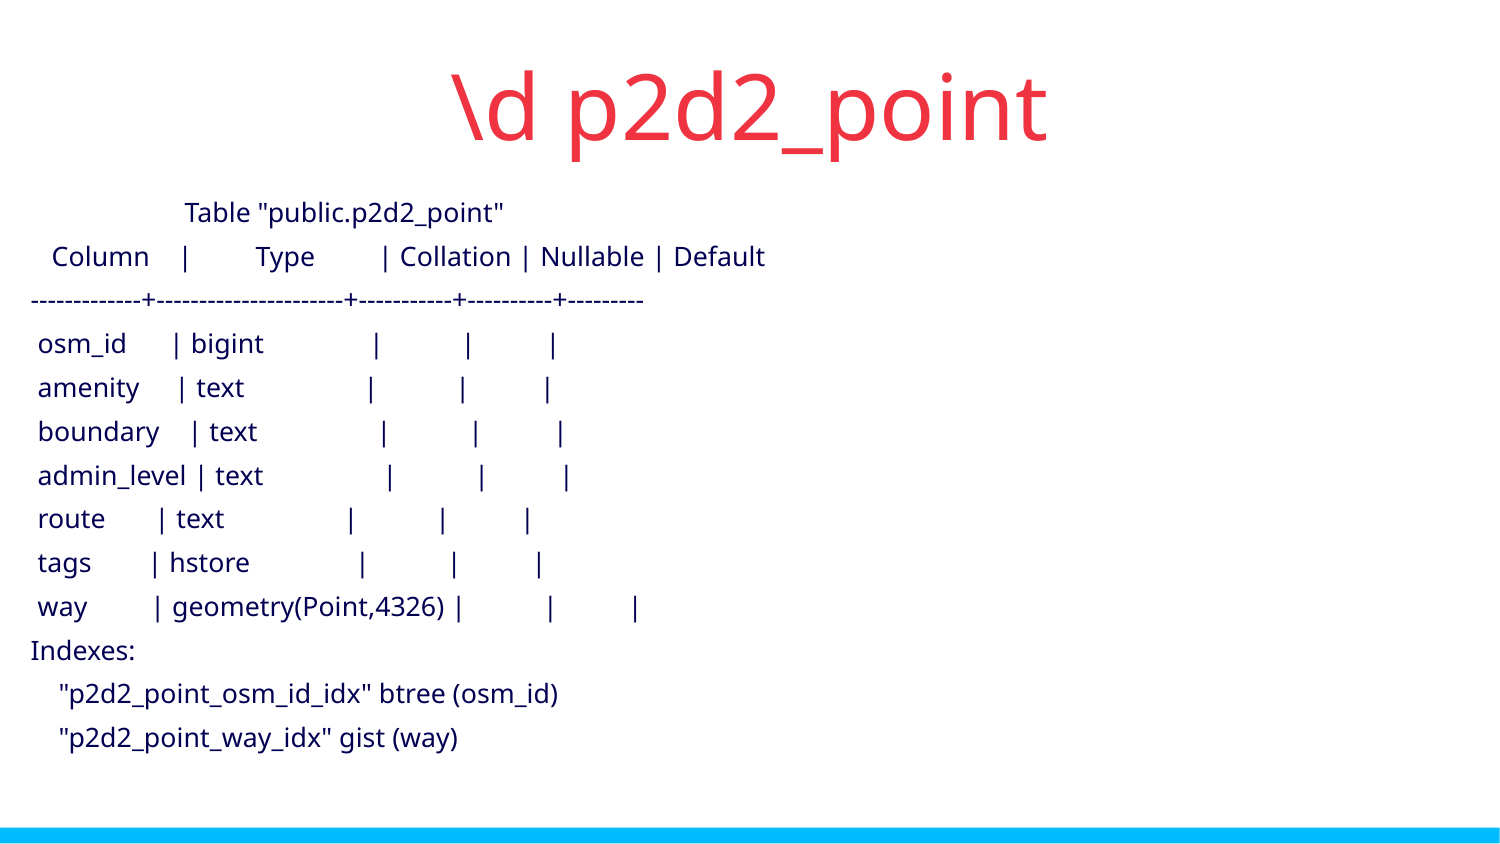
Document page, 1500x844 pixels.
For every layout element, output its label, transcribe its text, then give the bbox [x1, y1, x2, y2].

text_box Table "public.p2d2_point" Column | Type | Collation | Nullable | Default -------------+----------------------+-----------+----------+--------- osm_id | bigint | | | amenity | text | | | boundary | text | | | admin_level | text | | | route | text | | | tags | hstore | | | way | geometry(Point,4326) | | | Indexes: "p2d2_point_osm_id_idx" btree (osm_id) "p2d2_point_way_idx" gist (way) [23, 195, 1477, 804]
text_box \d p2d2_point [74, 33, 1425, 175]
